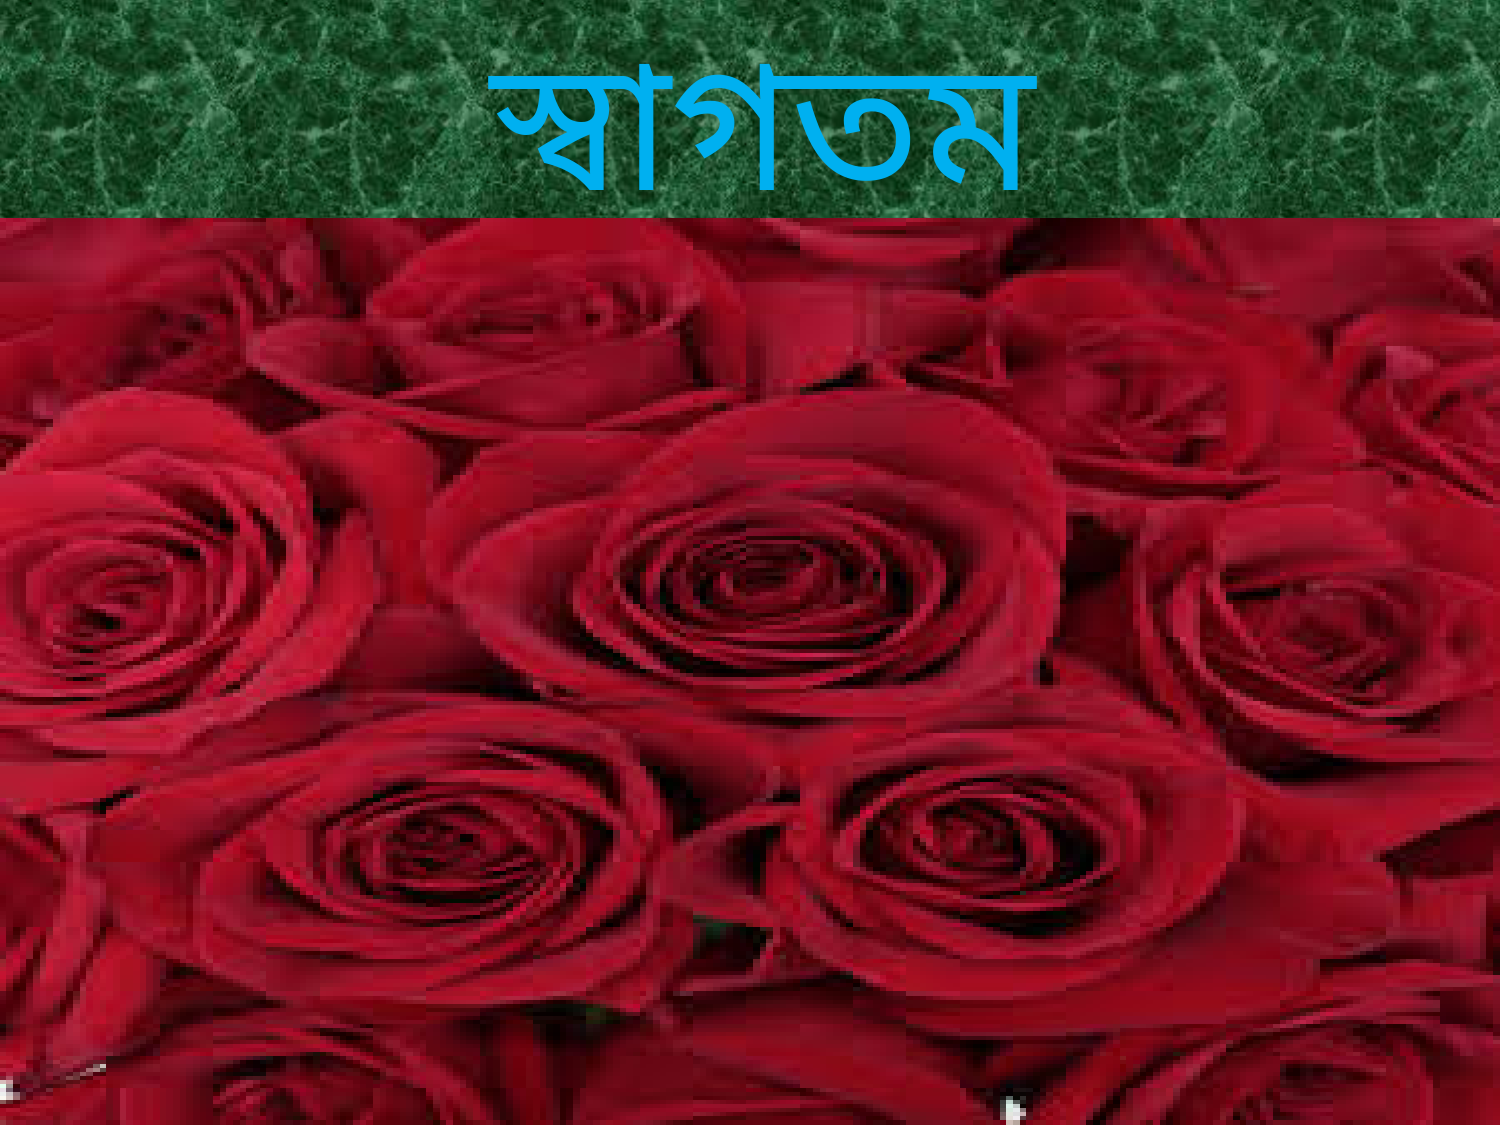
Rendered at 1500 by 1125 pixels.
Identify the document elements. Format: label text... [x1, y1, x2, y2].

picture [0, 218, 1500, 1125]
text_box স্বাগতম [0, 0, 1500, 218]
